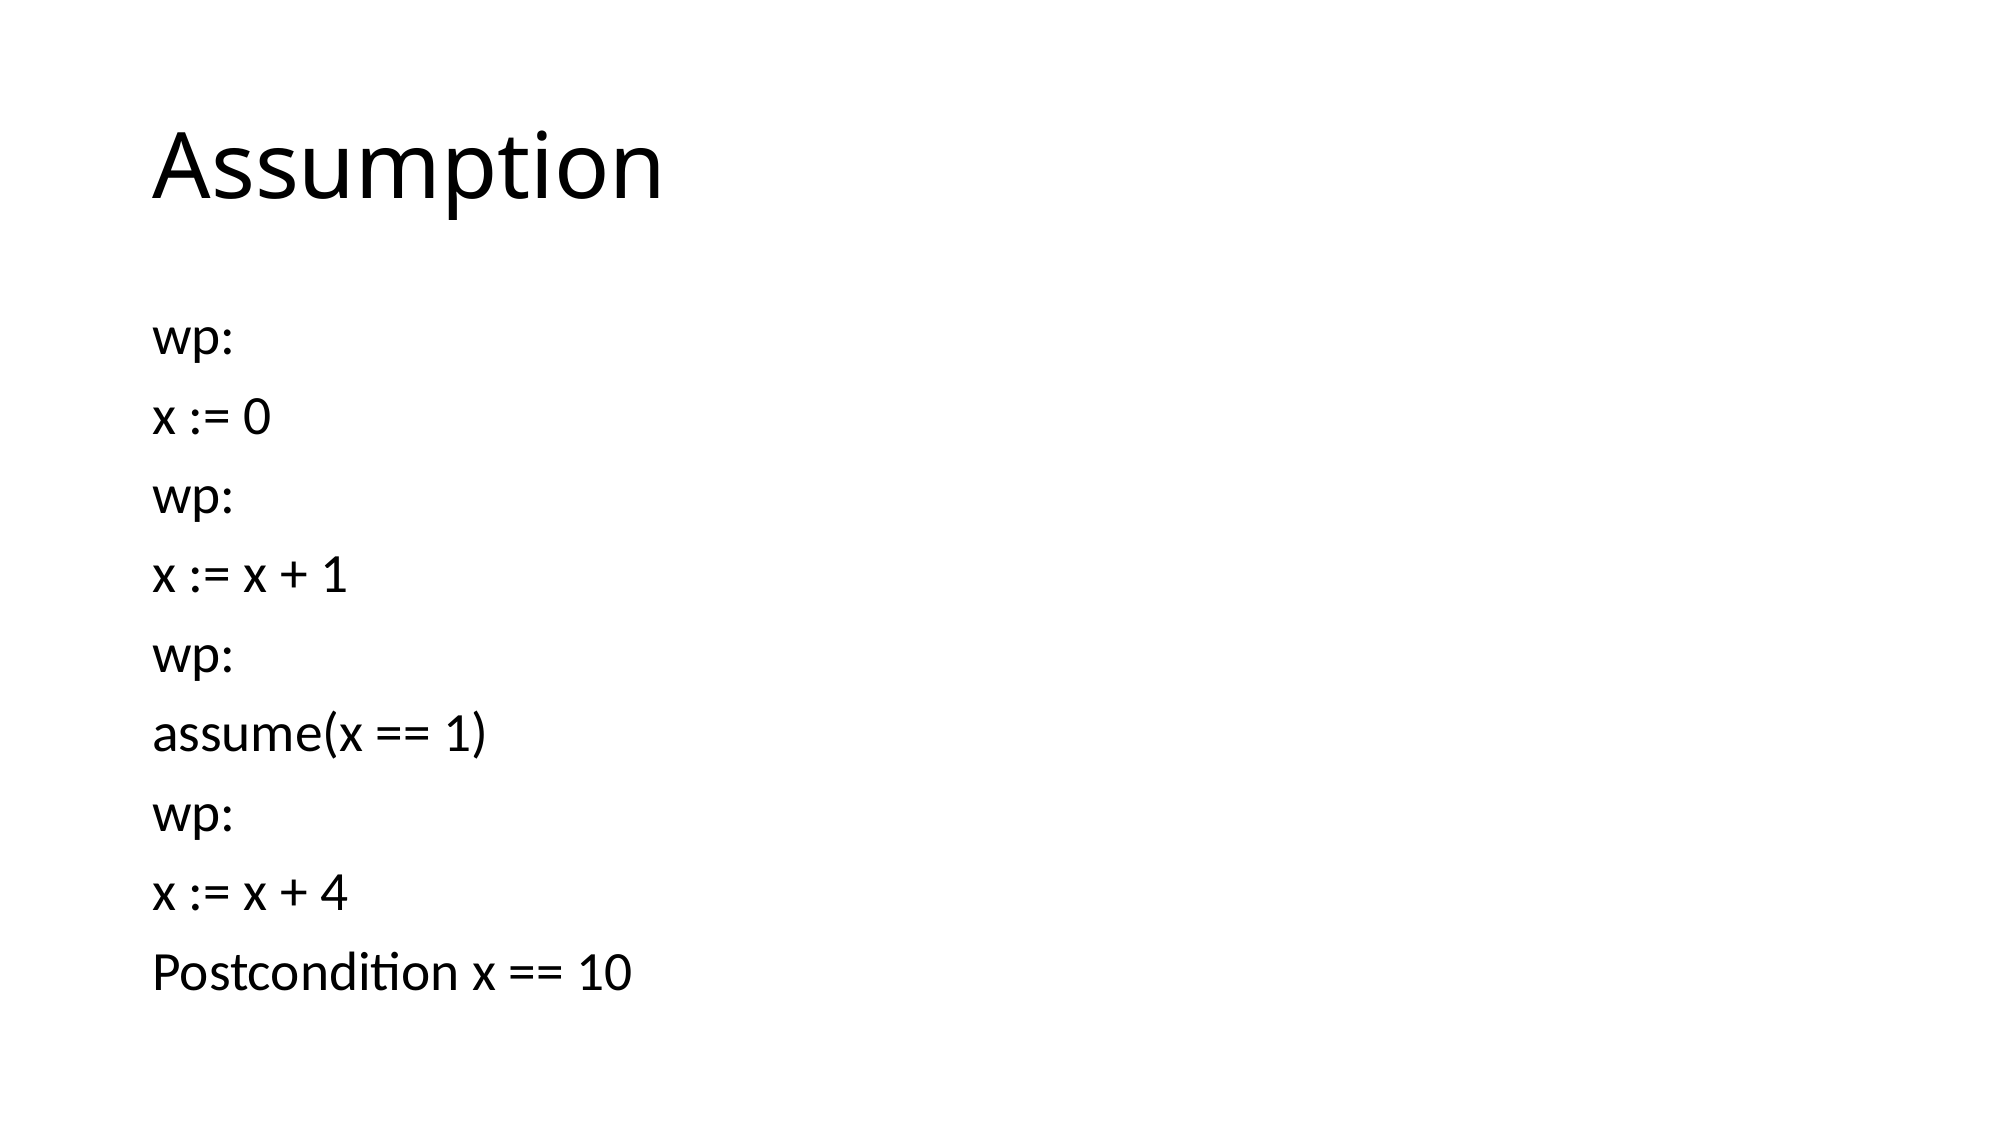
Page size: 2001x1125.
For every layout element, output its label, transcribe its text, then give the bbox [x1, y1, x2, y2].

list wp: x := 0 wp: x := x + 1 wp: assume(x == 1) wp: x := x + 4 Postcondition x == 10 [137, 299, 1863, 1014]
title Assumption [137, 59, 1863, 278]
